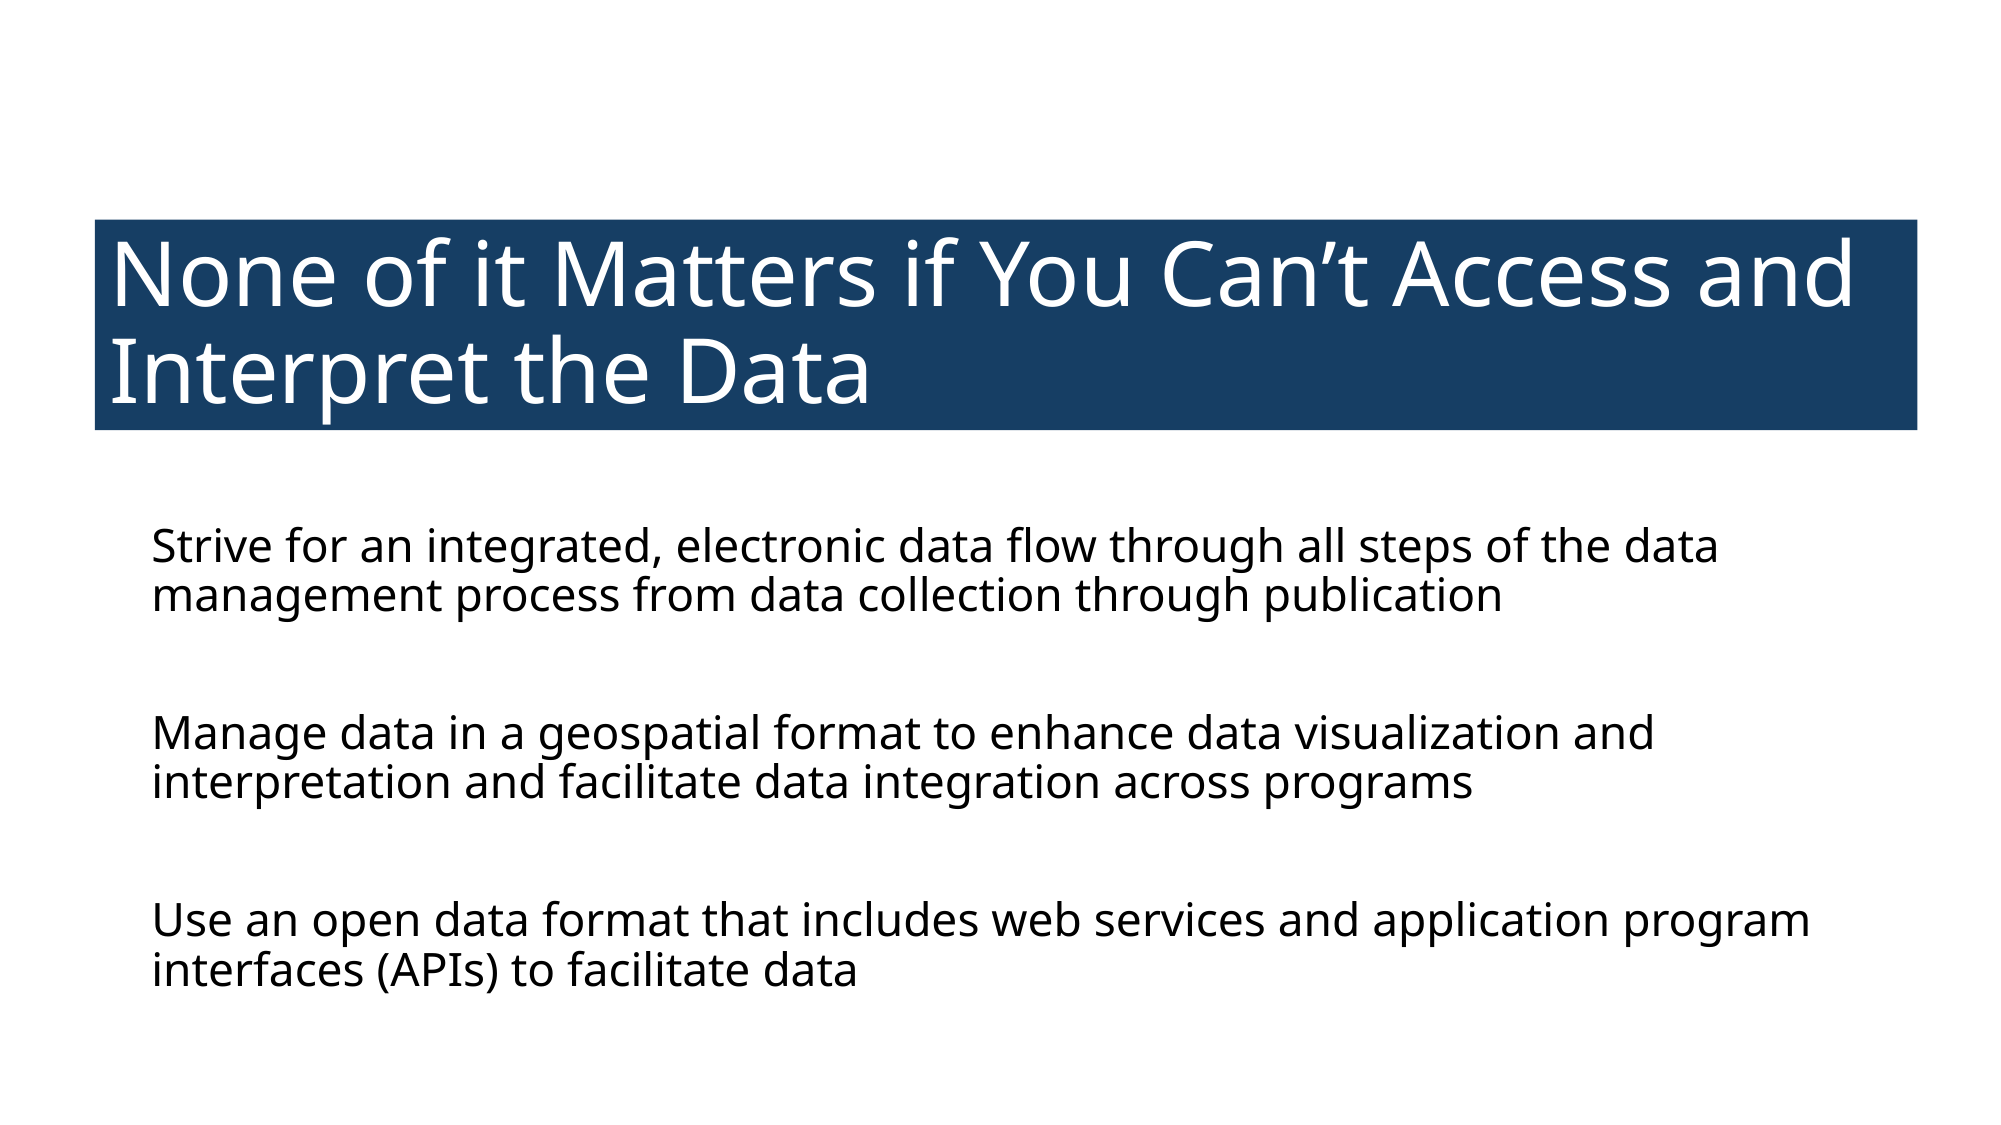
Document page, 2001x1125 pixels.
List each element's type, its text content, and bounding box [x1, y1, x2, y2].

list Strive for an integrated, electronic data flow through all steps of the data management process from data collection through publication Manage data in a geospatial format to enhance data visualization and interpretation and facilitate data integration across programs Use an open data format that includes web services and application program interfaces (APIs) to facilitate data [136, 515, 1862, 1007]
title None of it Matters if You Can’t Access and Interpret the Data [94, 219, 1918, 431]
